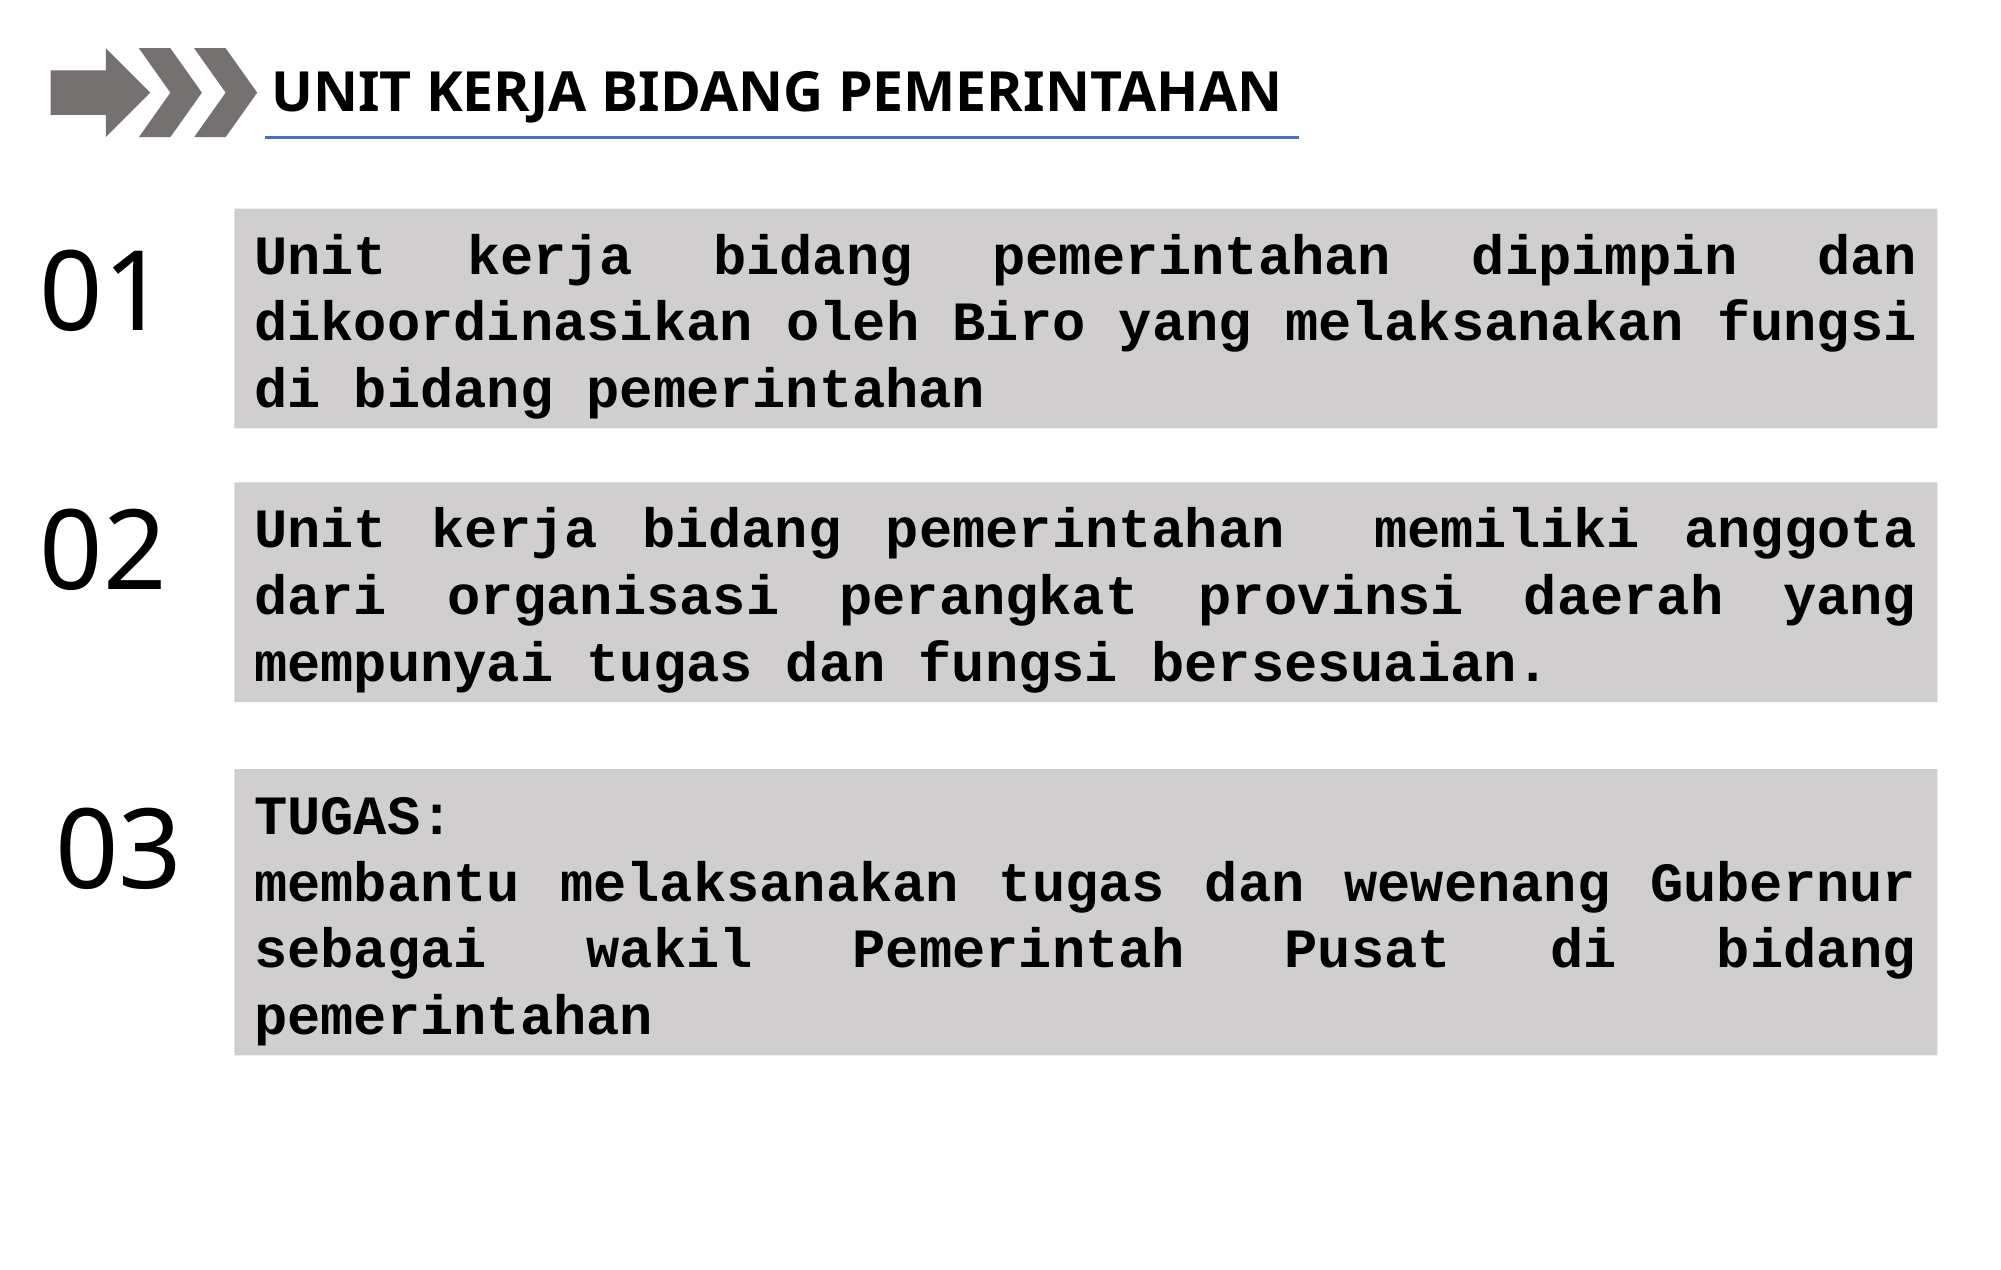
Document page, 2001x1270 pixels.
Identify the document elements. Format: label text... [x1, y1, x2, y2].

text_box 01 [24, 211, 183, 360]
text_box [50, 48, 258, 138]
text_box UNIT KERJA BIDANG PEMERINTAHAN [258, 48, 1298, 130]
text_box TUGAS: membantu melaksanakan tugas dan wewenang Gubernur sebagai wakil Pemerintah Pusat di bidang pemerintahan [233, 768, 1938, 1057]
text_box 03 [40, 770, 198, 919]
text_box 02 [24, 470, 183, 619]
text_box Unit kerja bidang pemerintahan dipimpin dan dikoordinasikan oleh Biro yang melaksanakan fungsi di bidang pemerintahan [233, 208, 1938, 429]
text_box Unit kerja bidang pemerintahan memiliki anggota dari organisasi perangkat provinsi daerah yang mempunyai tugas dan fungsi bersesuaian. [233, 481, 1938, 703]
